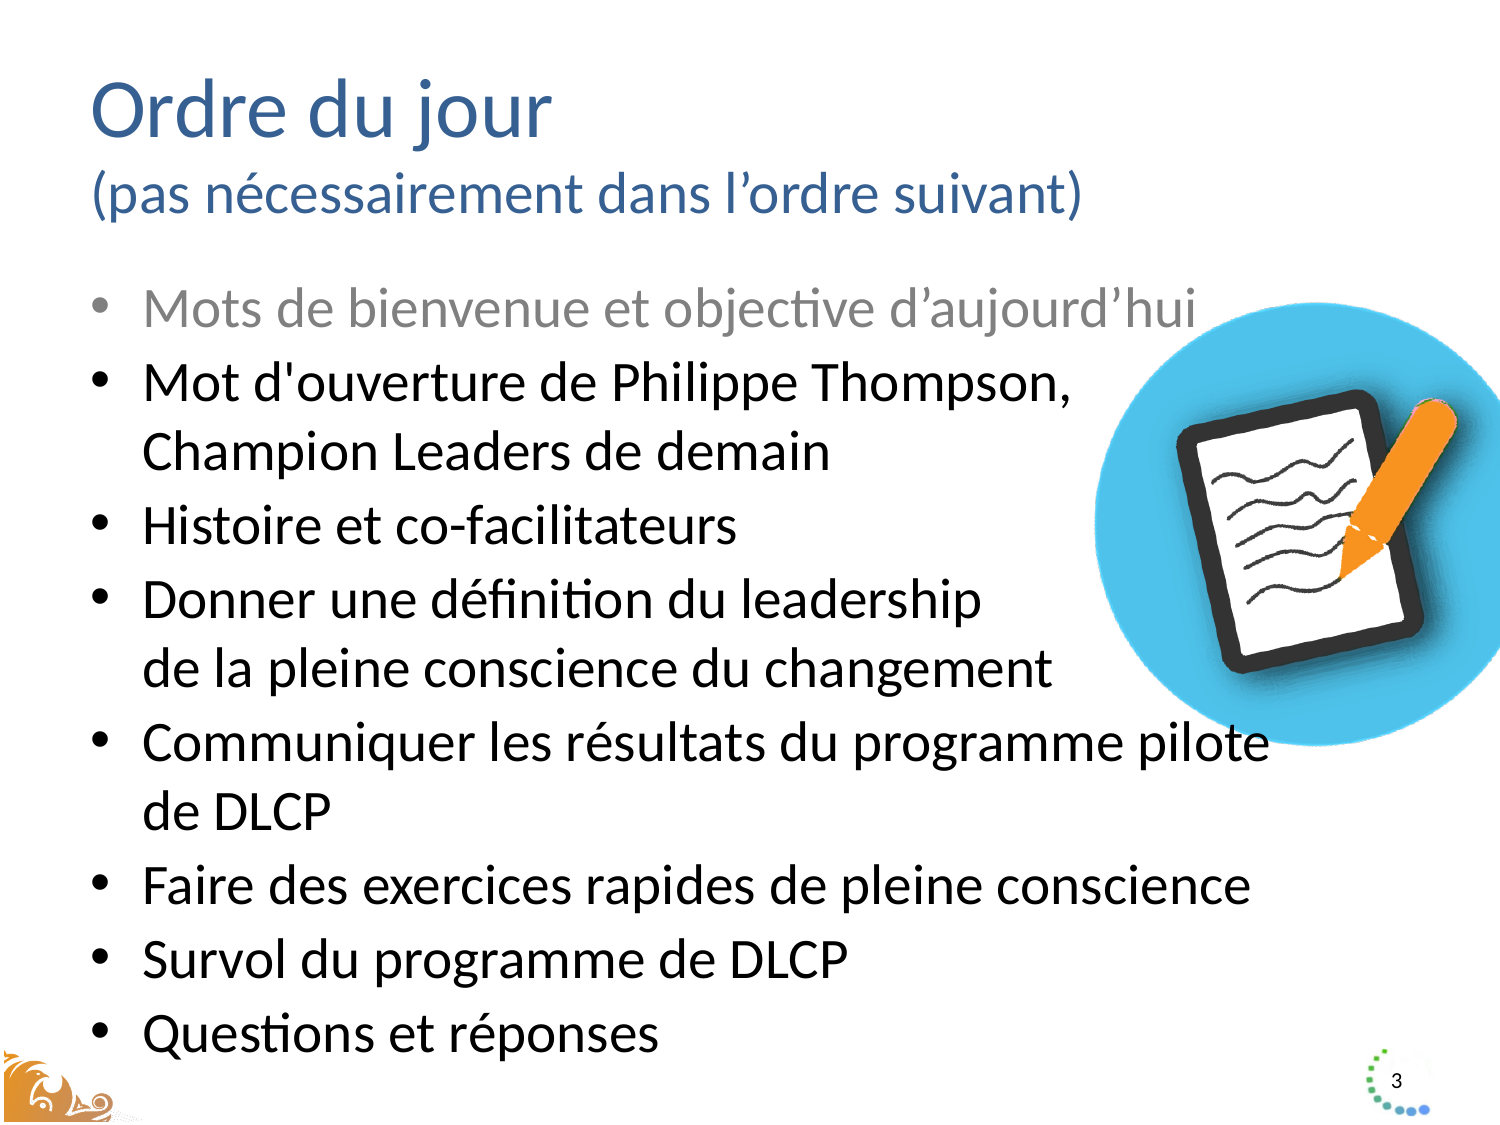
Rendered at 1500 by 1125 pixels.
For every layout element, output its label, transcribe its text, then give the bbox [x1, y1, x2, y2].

picture [1363, 1047, 1435, 1117]
title Ordre du jour (pas nécessairement dans l’ordre suivant) [75, 45, 1425, 233]
list Mots de bienvenue et objective d’aujourd’hui Mot d'ouverture de Philippe Thompson, Champion Leaders de demain Histoire et co-facilitateurs Donner une définition du leadership de la pleine conscience du changement Communiquer les résultats du programme pilote de DLCP Faire des exercices rapides de pleine conscience Survol du programme de DLCP Questions et réponses [75, 262, 1329, 1080]
picture [914, 170, 1500, 820]
picture [4, 1044, 148, 1124]
